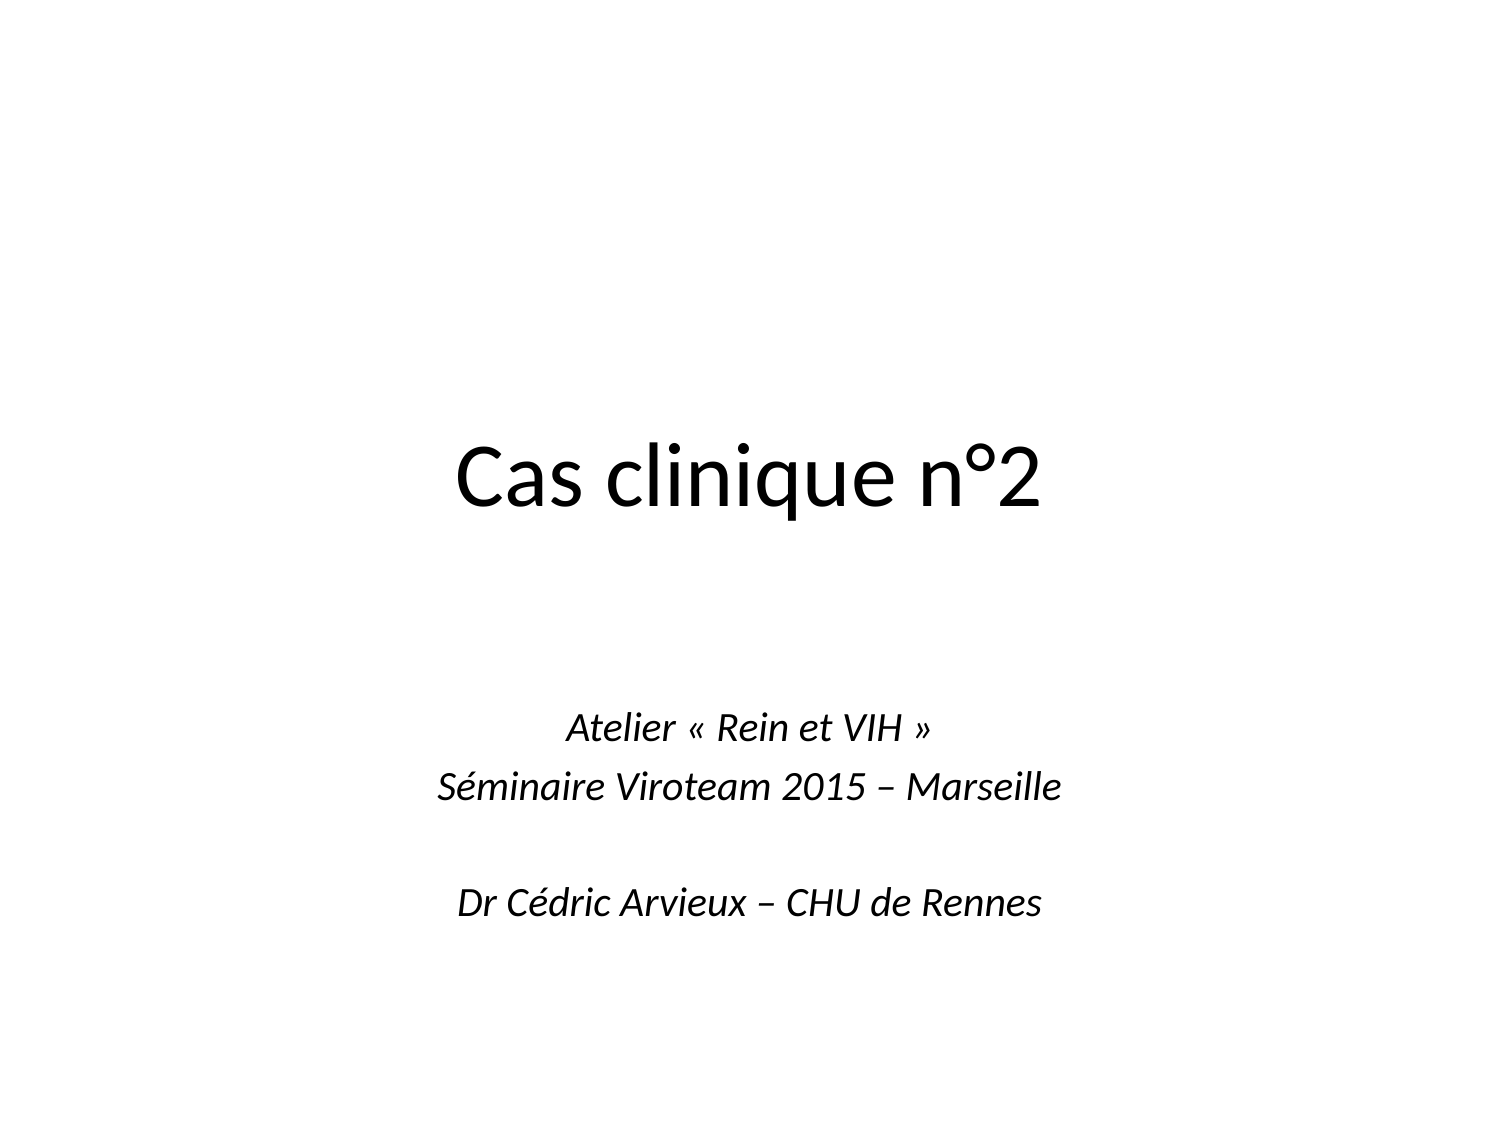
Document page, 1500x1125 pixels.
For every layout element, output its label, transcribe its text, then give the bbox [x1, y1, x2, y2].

title Cas clinique n°2 [112, 349, 1388, 591]
subtitle Atelier « Rein et VIH » Séminaire Viroteam 2015 – Marseille Dr Cédric Arvieux – CHU de Rennes [225, 692, 1275, 948]
